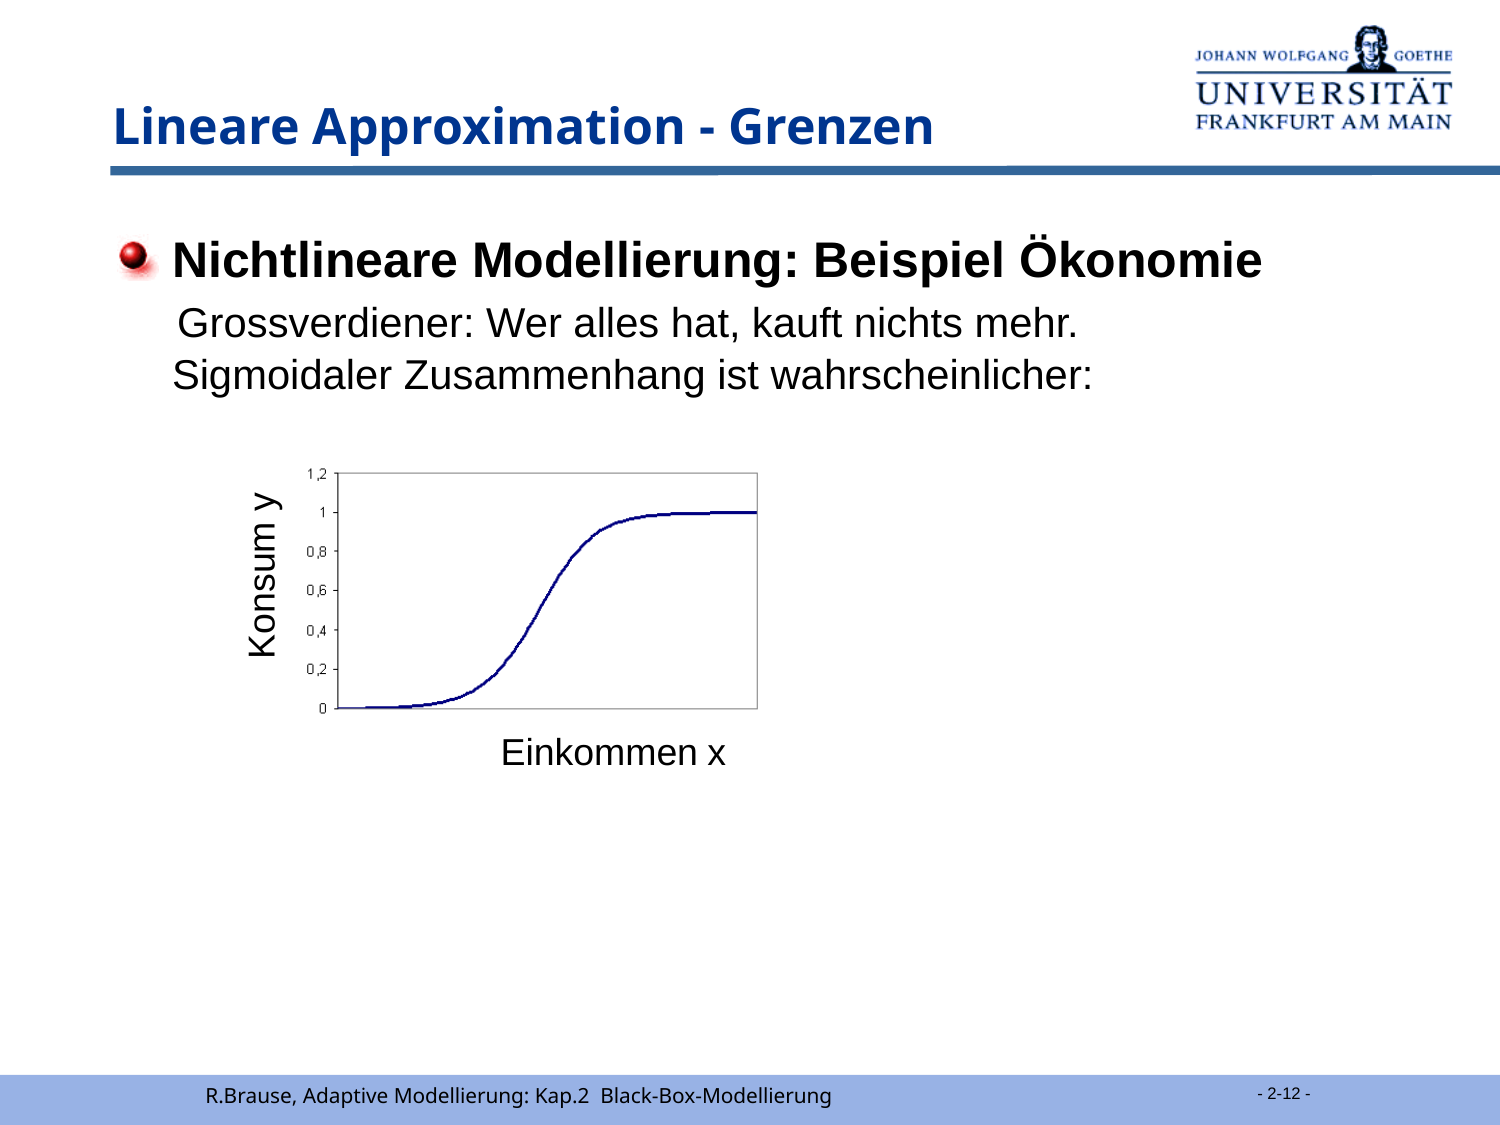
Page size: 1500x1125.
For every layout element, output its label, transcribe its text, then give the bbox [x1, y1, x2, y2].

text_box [102, 220, 1404, 781]
slide_number - 2-12 - [1237, 1074, 1413, 1114]
footer R.Brause, Adaptive Modellierung: Kap.2 Black-Box-Modellierung [110, 1074, 927, 1125]
title Lineare Approximation - Grenzen [112, 87, 1188, 188]
picture [1187, 24, 1463, 142]
